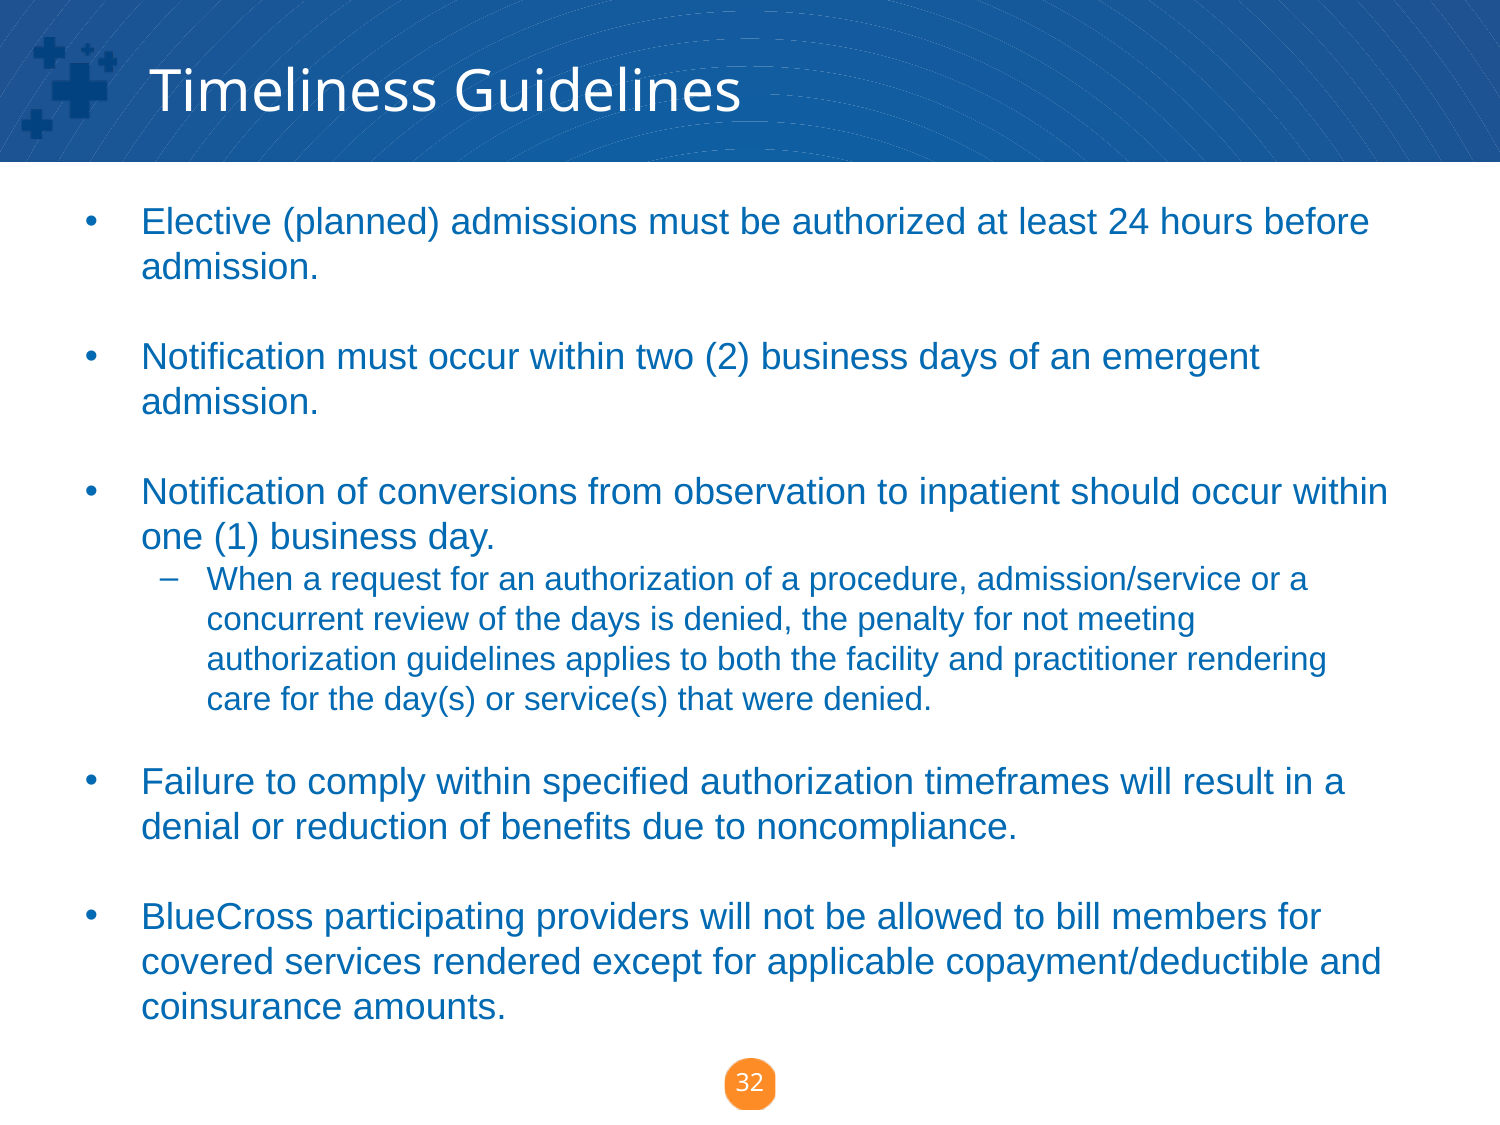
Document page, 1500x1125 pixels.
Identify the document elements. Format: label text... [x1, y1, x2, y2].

list Timeliness Guidelines [134, 45, 1308, 124]
slide_number 32 [697, 1058, 803, 1111]
text_box Elective (planned) admissions must be authorized at least 24 hours before admission. Notification must occur within two (2) business days of an emergent admission. Notification of conversions from observation to inpatient should occur within one (1) business day. When a request for an authorization of a procedure, admission/service or a concurrent review of the days is denied, the penalty for not meeting authorization guidelines applies to both the facility and practitioner rendering care for the day(s) or service(s) that were denied. Failure to comply within specified authorization timeframes will result in a denial or reduction of benefits due to noncompliance. BlueCross participating providers will not be allowed to bill members for covered services rendered except for applicable copayment/deductible and coinsurance amounts. [70, 190, 1410, 1035]
